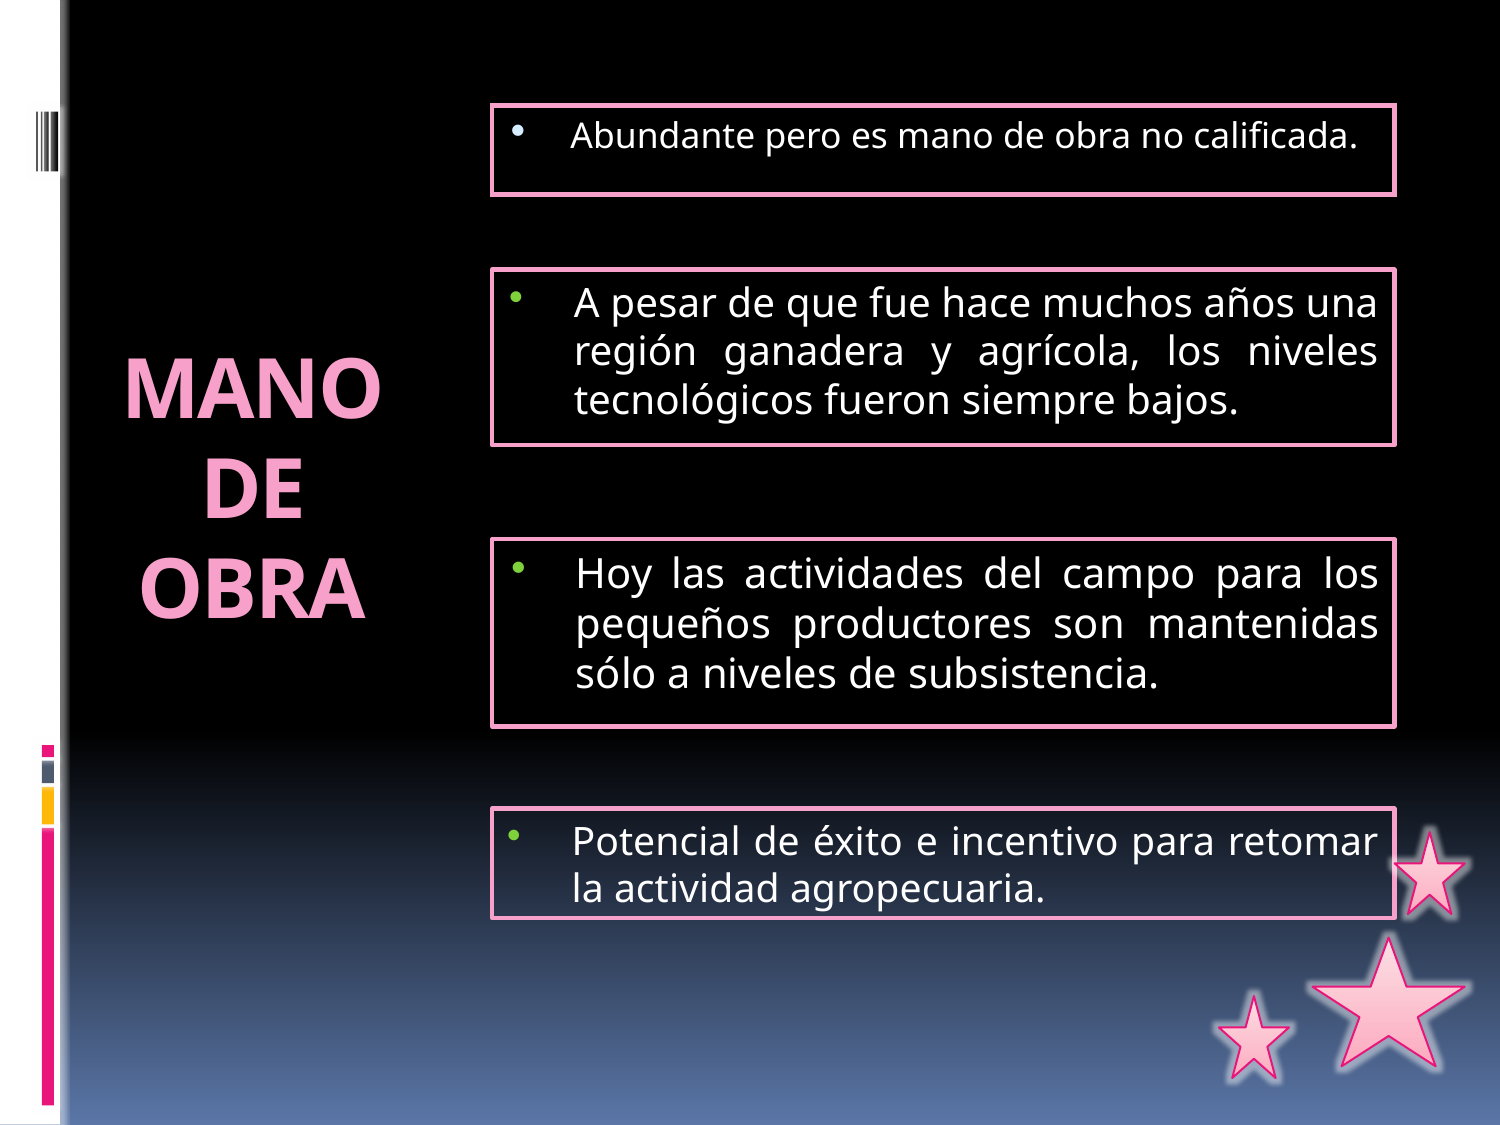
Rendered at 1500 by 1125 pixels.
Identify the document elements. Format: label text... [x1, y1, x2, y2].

text_box [1217, 995, 1290, 1079]
text_box Hoy las actividades del campo para los pequeños productores son mantenidas sólo a niveles de subsistencia. [492, 539, 1395, 727]
text_box A pesar de que fue hace muchos años una región ganadera y agrícola, los niveles tecnológicos fueron siempre bajos. [492, 269, 1395, 446]
title MANO DE OBRA [93, 328, 411, 633]
list Abundante pero es mano de obra no calificada. [491, 105, 1395, 195]
text_box [1393, 831, 1466, 915]
text_box [1311, 936, 1466, 1068]
text_box Potencial de éxito e incentivo para retomar la actividad agropecuaria. [492, 808, 1395, 919]
